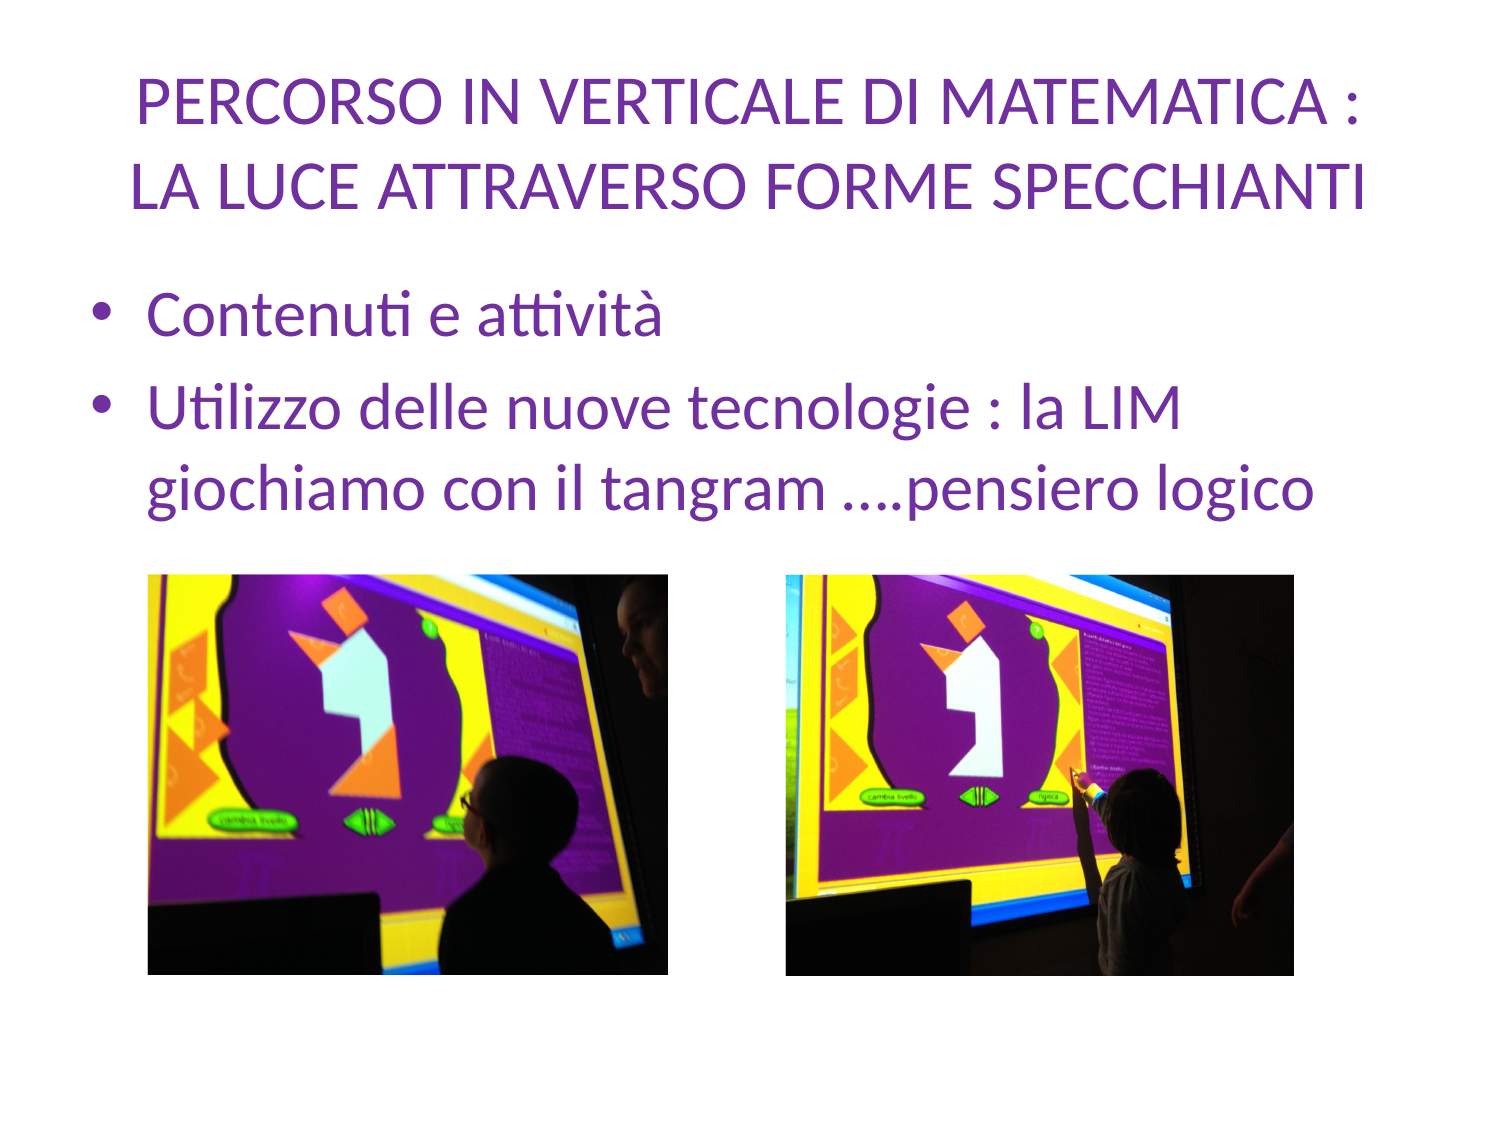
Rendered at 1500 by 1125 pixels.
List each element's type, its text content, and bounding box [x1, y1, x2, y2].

picture [147, 574, 668, 975]
title PERCORSO IN VERTICALE DI MATEMATICA : LA LUCE ATTRAVERSO FORME SPECCHIANTI [75, 45, 1425, 233]
picture [785, 574, 1294, 977]
list Contenuti e attività Utilizzo delle nuove tecnologie : la LIM giochiamo con il tangram ….pensiero logico [75, 262, 1425, 1005]
